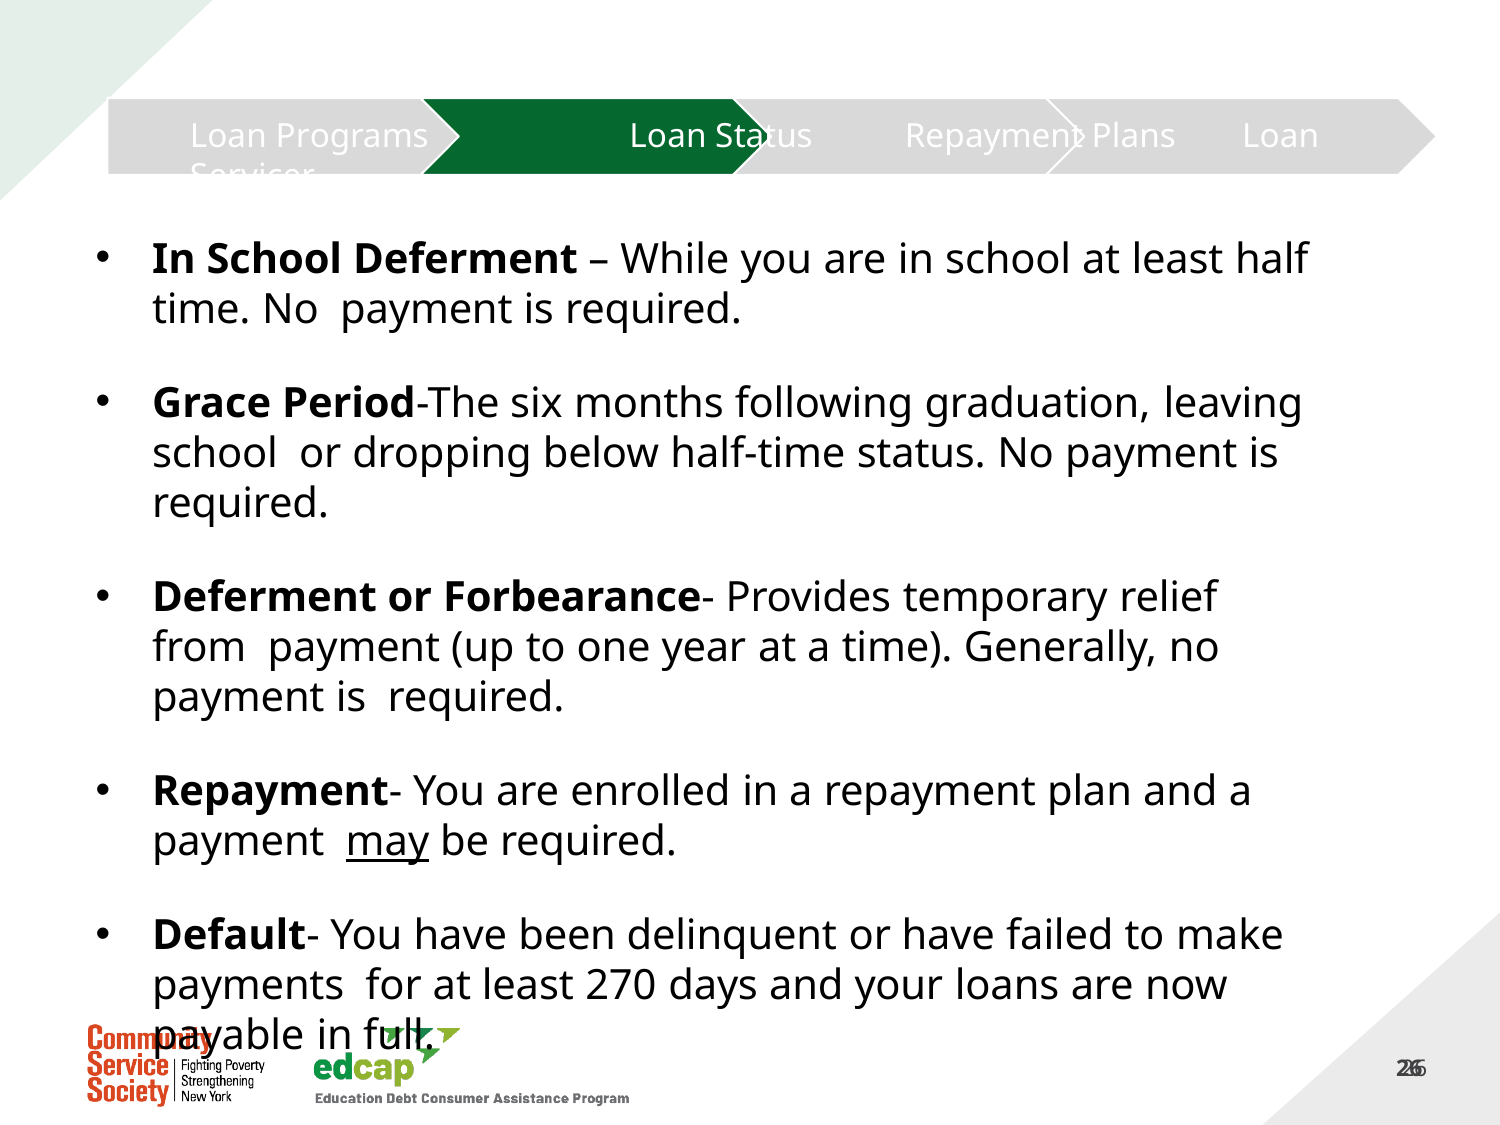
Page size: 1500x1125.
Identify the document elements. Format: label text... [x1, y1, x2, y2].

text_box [106, 96, 1439, 177]
picture [312, 1059, 688, 1109]
picture [87, 1024, 265, 1107]
slide_number 26 [1100, 1045, 1438, 1106]
text_box Loan Programs Loan Status Repayment Plans Loan Servicer In School Deferment – While you are in school at least half time. No payment is required. Grace Period-The six months following graduation, leaving school or dropping below half-time status. No payment is required. Deferment or Forbearance- Provides temporary relief from payment (up to one year at a time). Generally, no payment is required. Repayment- You are enrolled in a repayment plan and a payment may be required. Default- You have been delinquent or have failed to make payments for at least 270 days and your loans are now payable in full. [93, 112, 1357, 1059]
